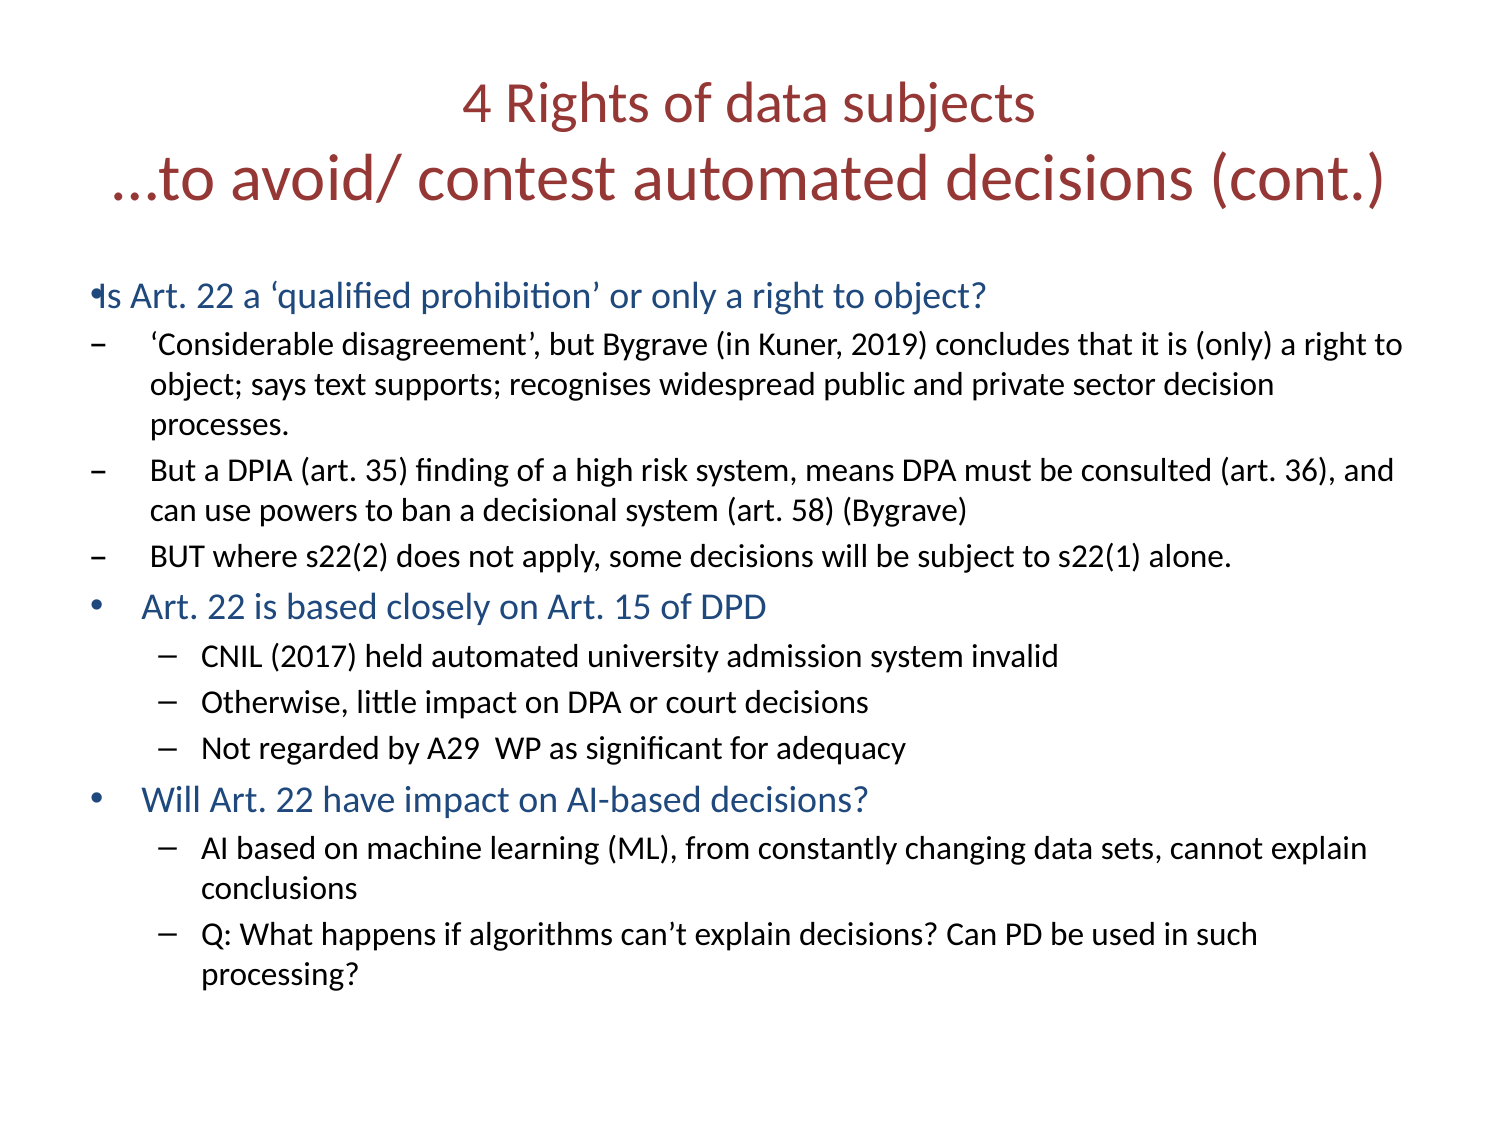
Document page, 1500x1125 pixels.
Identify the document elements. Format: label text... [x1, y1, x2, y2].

title 4 Rights of data subjects …to avoid/ contest automated decisions (cont.) [75, 45, 1425, 233]
list Is Art. 22 a ‘qualified prohibition’ or only a right to object? ‘Considerable disagreement’, but Bygrave (in Kuner, 2019) concludes that it is (only) a right to object; says text supports; recognises widespread public and private sector decision processes. But a DPIA (art. 35) finding of a high risk system, means DPA must be consulted (art. 36), and can use powers to ban a decisional system (art. 58) (Bygrave) BUT where s22(2) does not apply, some decisions will be subject to s22(1) alone. Art. 22 is based closely on Art. 15 of DPD CNIL (2017) held automated university admission system invalid Otherwise, little impact on DPA or court decisions Not regarded by A29 WP as significant for adequacy Will Art. 22 have impact on AI-based decisions? AI based on machine learning (ML), from constantly changing data sets, cannot explain conclusions Q: What happens if algorithms can’t explain decisions? Can PD be used in such processing? [75, 262, 1425, 1005]
